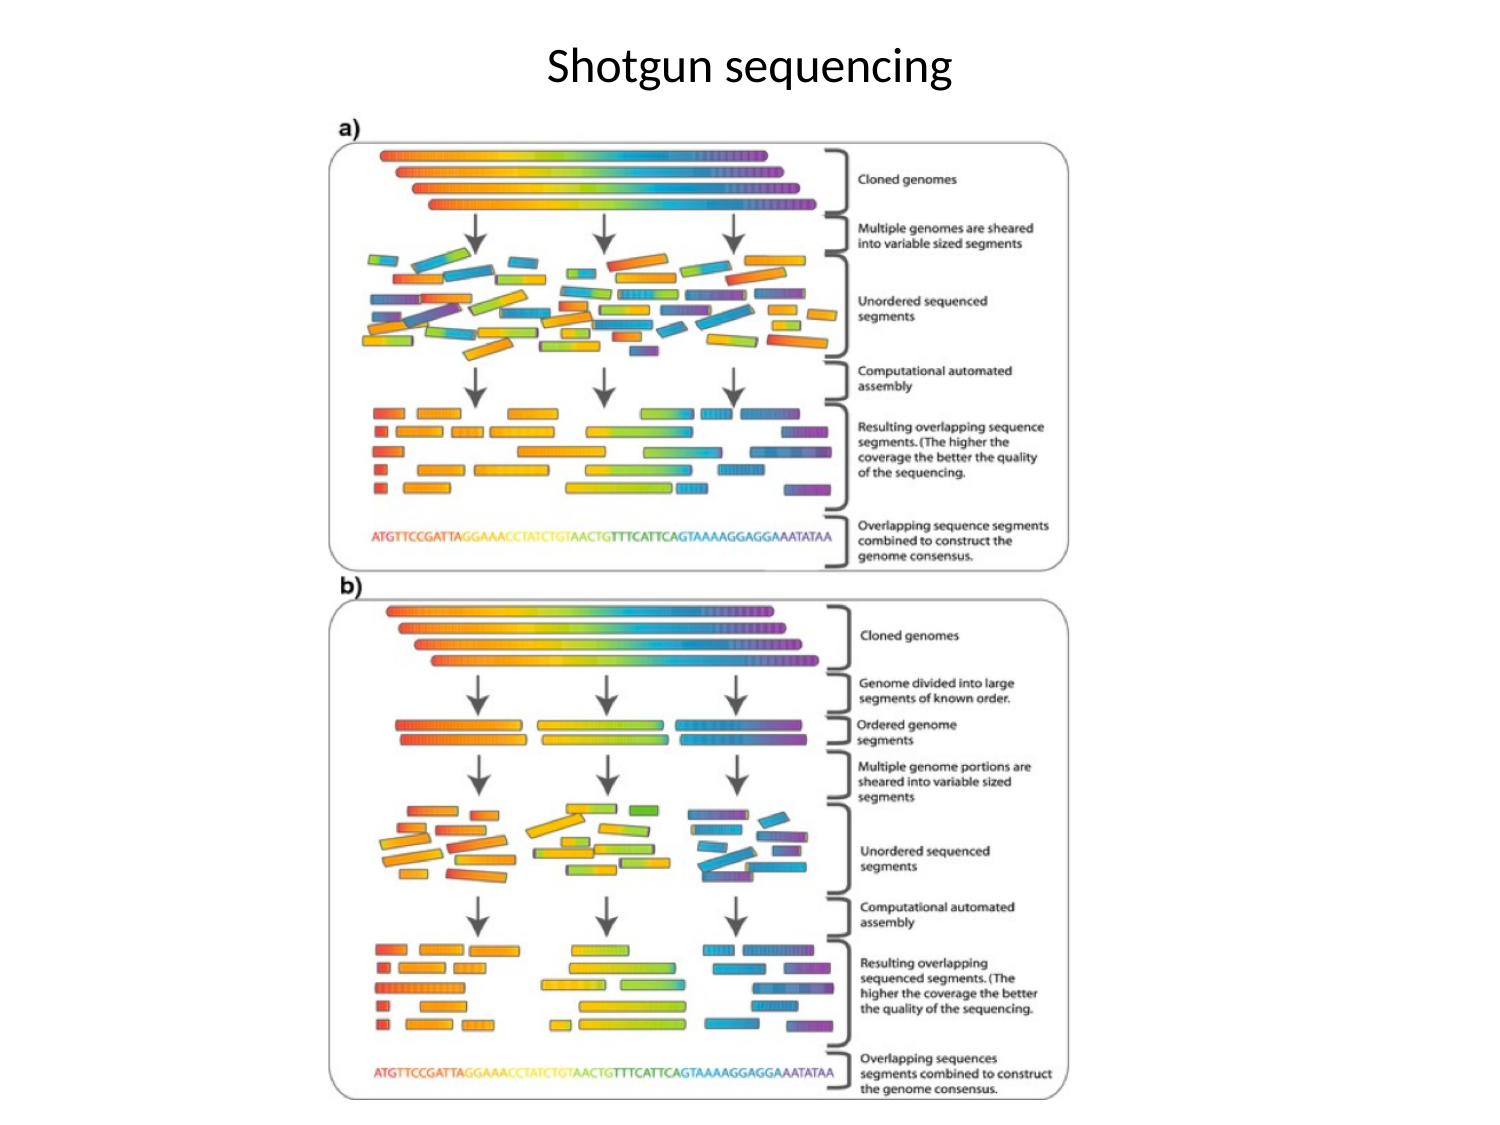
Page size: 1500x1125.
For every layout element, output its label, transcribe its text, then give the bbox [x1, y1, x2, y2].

picture [324, 112, 1313, 1101]
title Shotgun sequencing [112, 24, 1388, 100]
